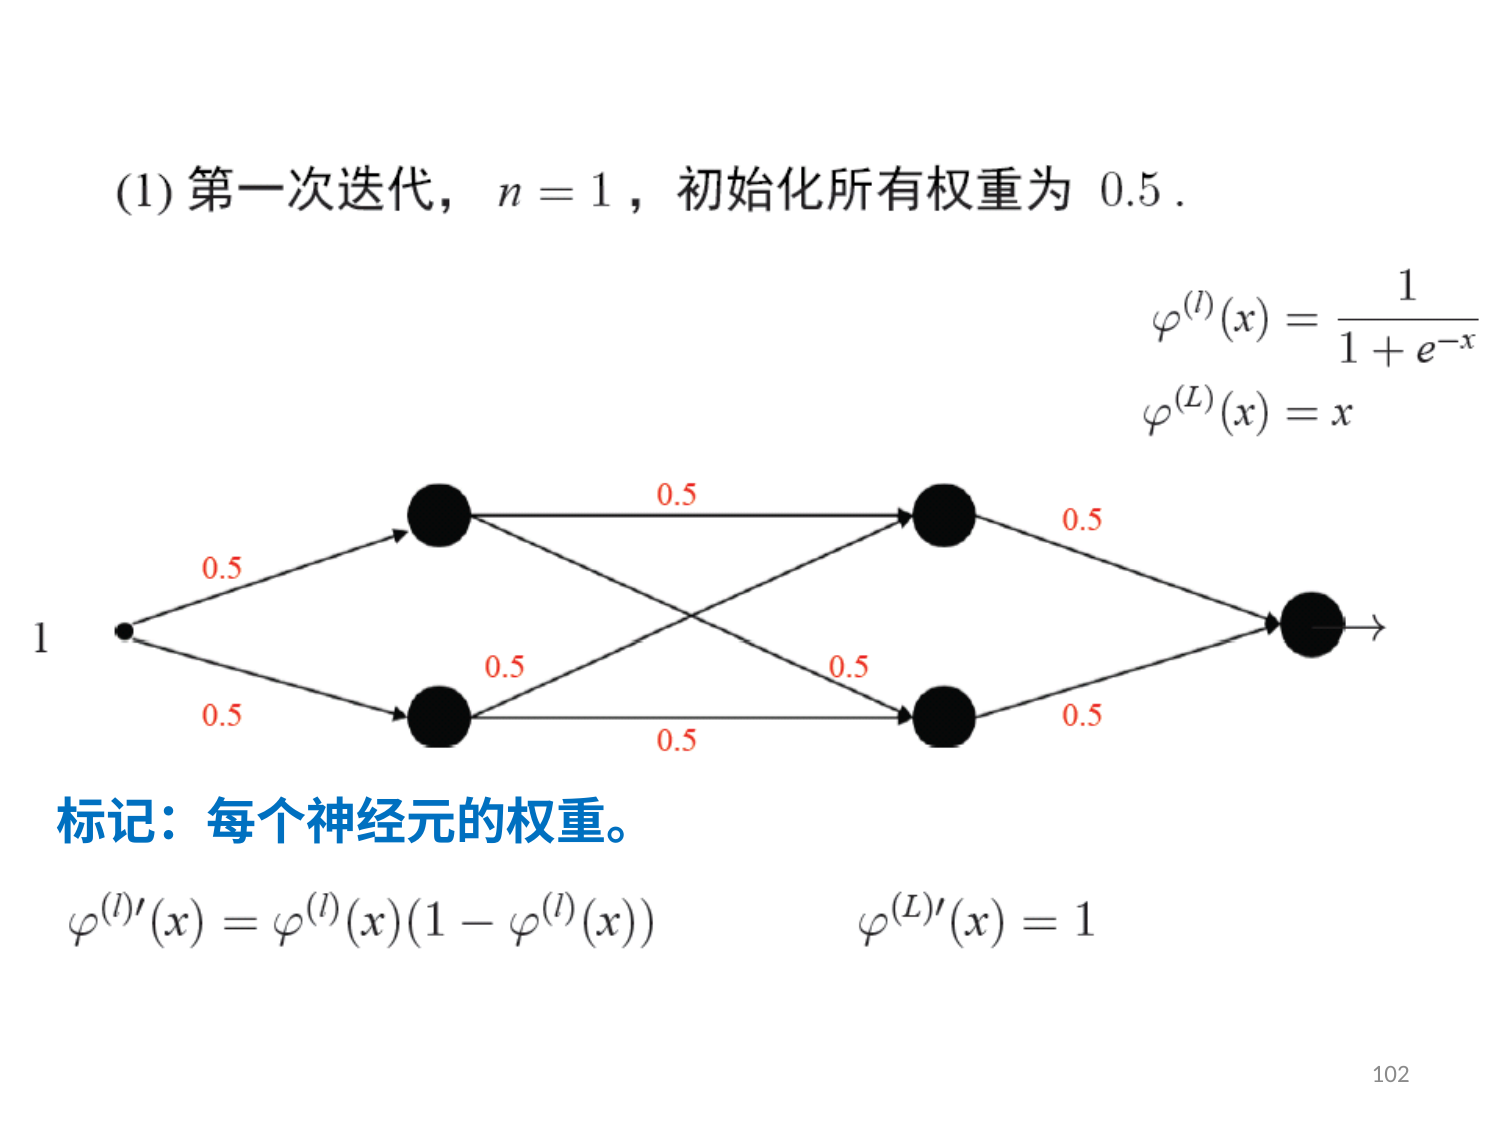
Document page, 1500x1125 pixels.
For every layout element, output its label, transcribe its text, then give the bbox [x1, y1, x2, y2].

slide_number 102 [1074, 1042, 1425, 1103]
picture [7, 150, 1493, 975]
